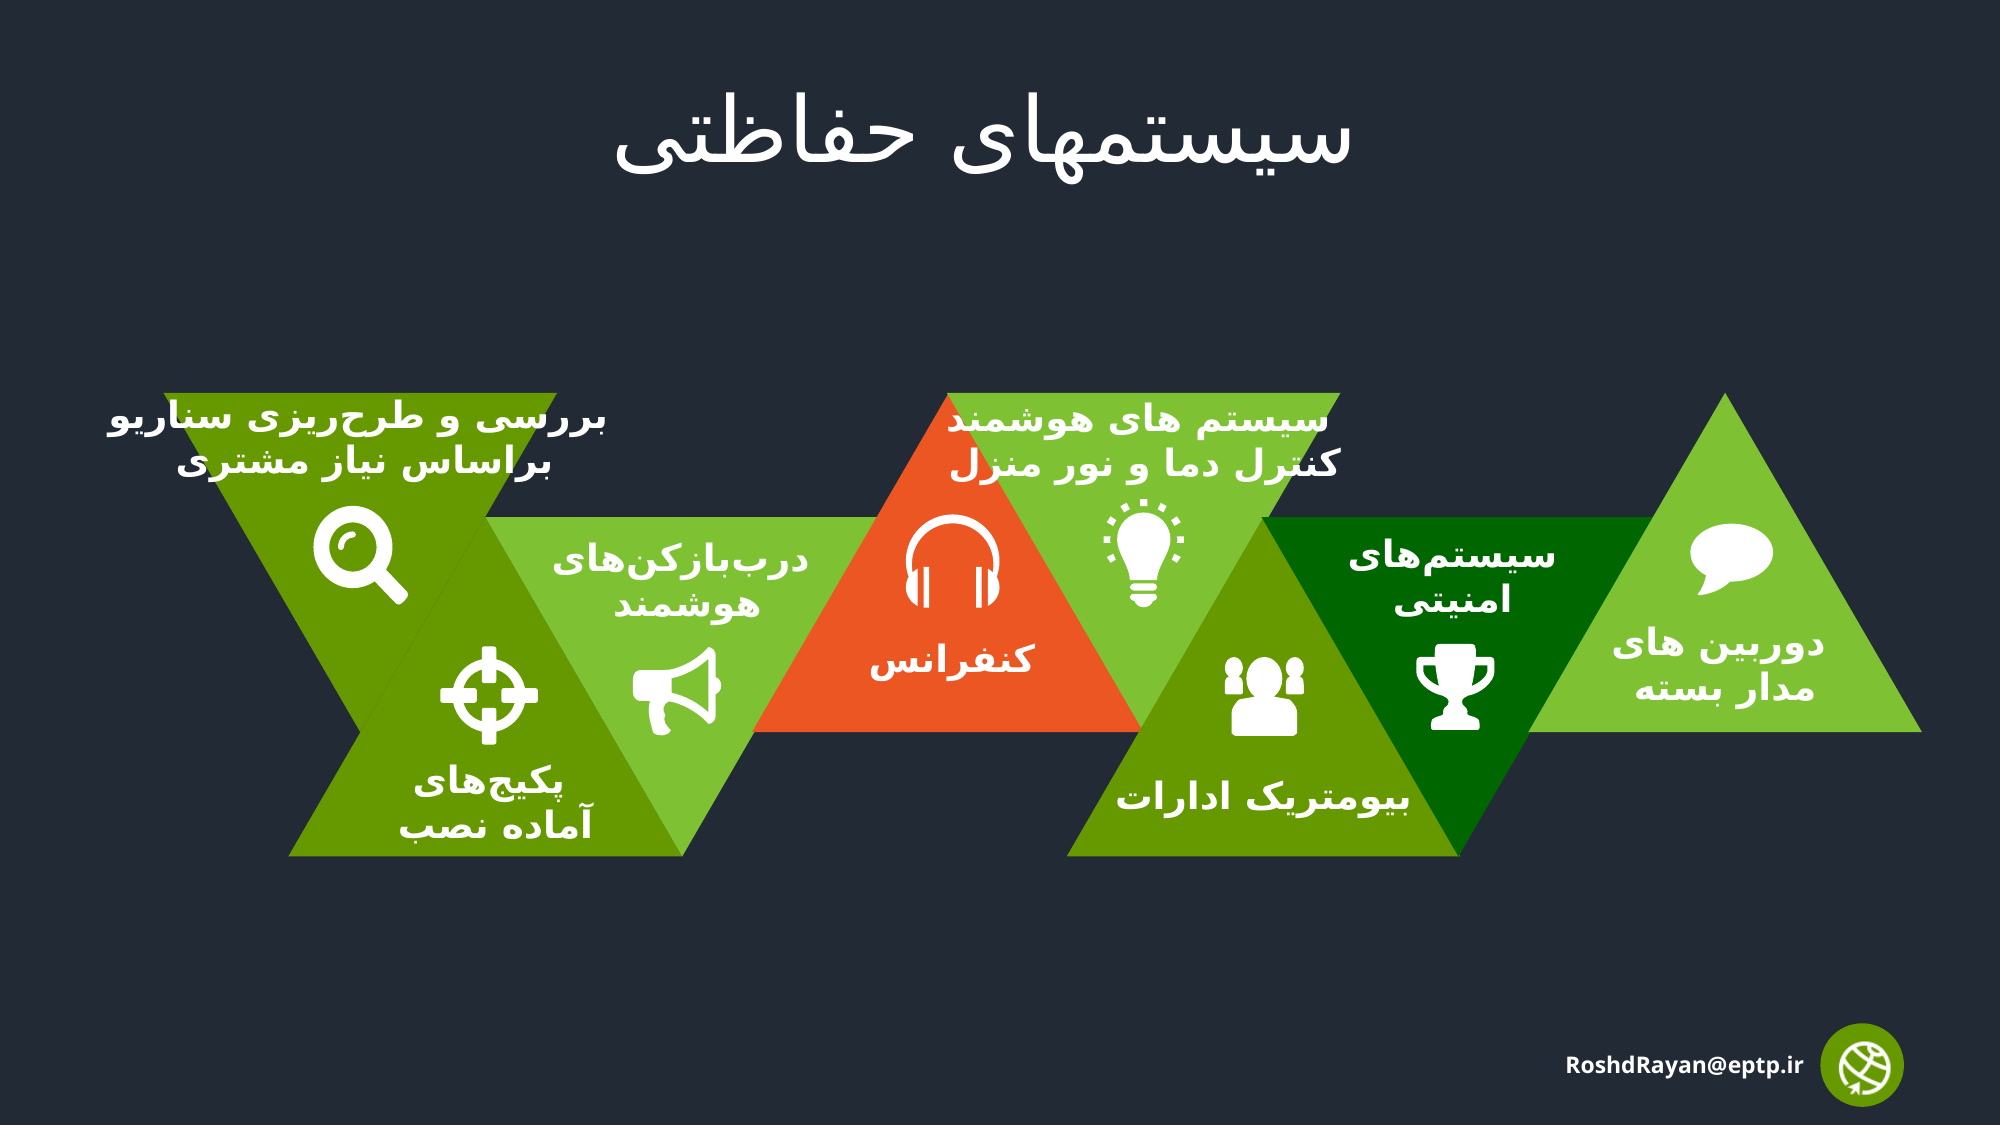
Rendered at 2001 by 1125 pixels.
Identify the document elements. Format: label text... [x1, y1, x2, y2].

text_box [1157, 502, 1167, 513]
text_box بیومتریک ادارات [1100, 764, 1427, 825]
text_box پکیج‌های آماده نصب [370, 748, 608, 853]
text_box [1003, 492, 1285, 727]
text_box [440, 646, 538, 745]
text_box [1064, 796, 1457, 858]
text_box درب‌بازکن‌های هوشمند [537, 526, 825, 631]
text_box [483, 516, 875, 609]
text_box [750, 440, 1139, 734]
text_box [905, 514, 1000, 606]
text_box [313, 505, 409, 605]
text_box سیستم های هوشمند کنترل دما و نور منزل [920, 386, 1357, 492]
text_box [923, 566, 930, 608]
text_box [1171, 516, 1181, 527]
text_box [1103, 536, 1111, 543]
text_box [1224, 657, 1243, 695]
text_box [550, 631, 808, 859]
text_box [1129, 593, 1157, 608]
text_box [1120, 502, 1130, 513]
text_box دوربین های مدار بسته [1596, 610, 1854, 716]
text_box [1106, 516, 1117, 527]
text_box [1526, 612, 1924, 734]
text_box سیستمهای حفاظتی [493, 66, 1507, 185]
text_box [286, 518, 681, 858]
text_box سیستم‌های امنیتی [1332, 522, 1572, 628]
text_box [1259, 516, 1651, 859]
text_box [1140, 499, 1148, 507]
text_box کنفرانس [853, 627, 1051, 688]
text_box [1171, 553, 1181, 563]
text_box [1416, 643, 1495, 730]
text_box [1690, 523, 1774, 596]
text_box [1176, 536, 1184, 543]
text_box [632, 647, 722, 736]
picture [1821, 1028, 1903, 1115]
text_box [1119, 519, 1402, 764]
text_box [218, 489, 503, 732]
text_box [1597, 390, 1853, 610]
text_box [1231, 657, 1298, 736]
text_box [976, 566, 982, 608]
text_box [1285, 657, 1304, 695]
text_box [1106, 553, 1116, 563]
text_box [1129, 583, 1157, 591]
text_box [1117, 512, 1171, 581]
text_box بررسی و طرح‌ریزی سناریو براساس نیاز مشتری [93, 383, 623, 489]
